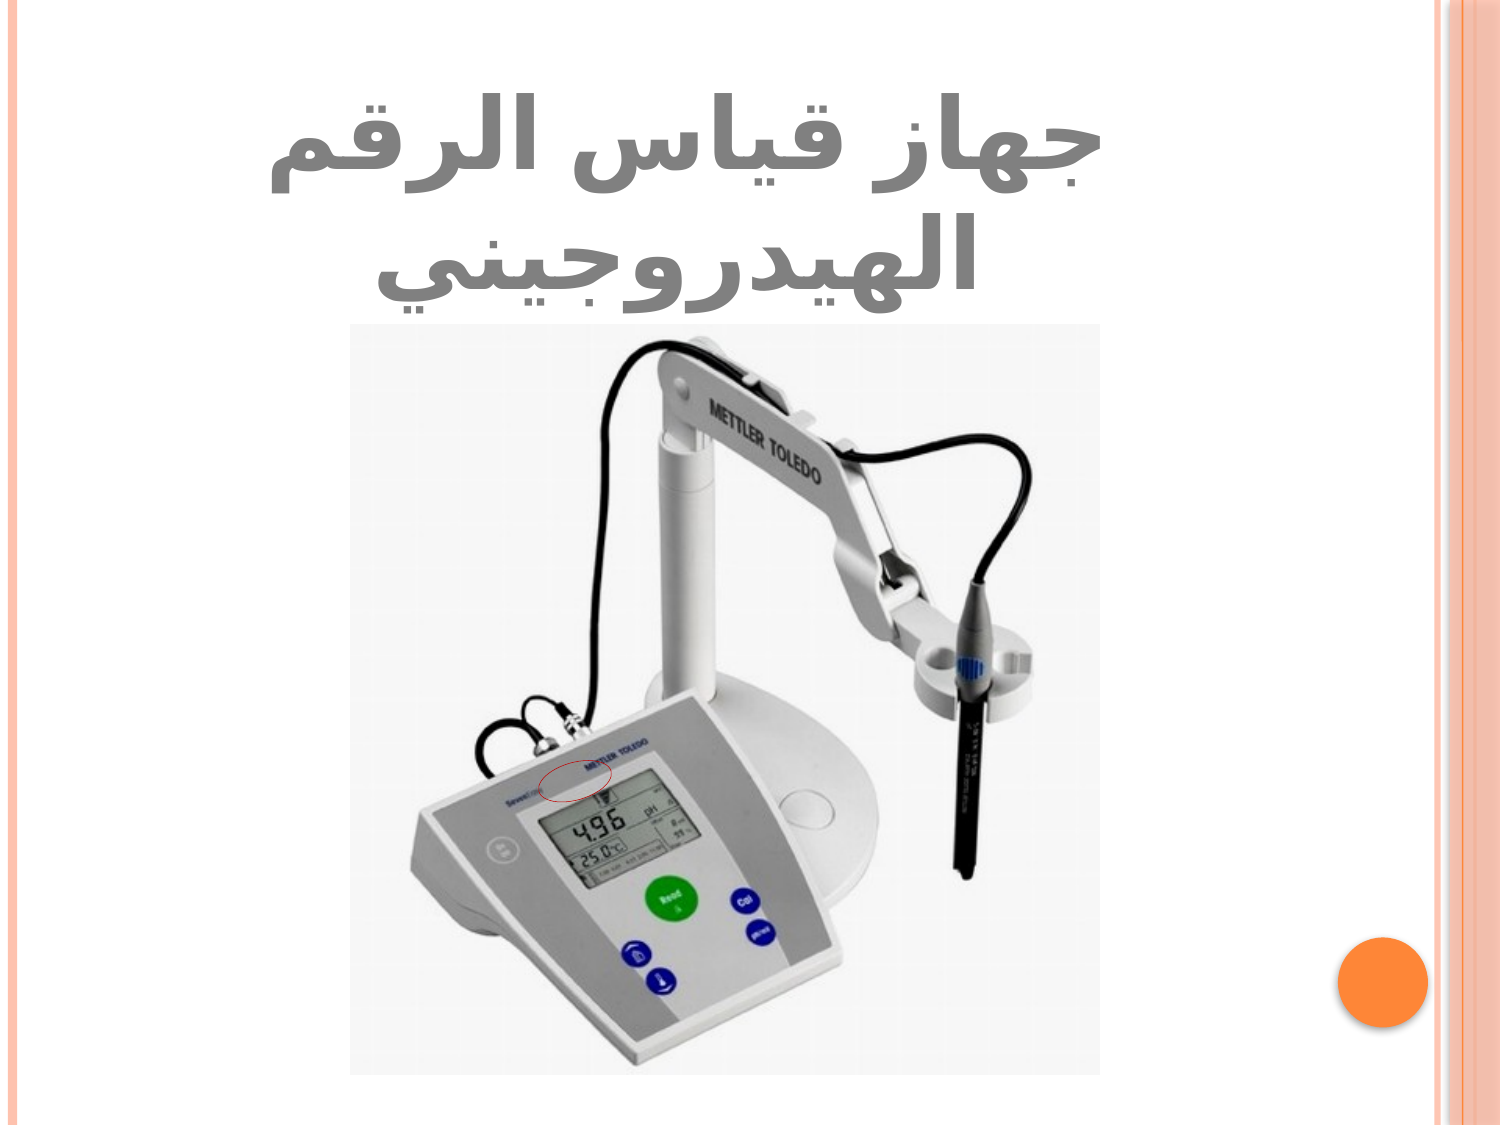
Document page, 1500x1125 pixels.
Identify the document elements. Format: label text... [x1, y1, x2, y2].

picture [349, 324, 1101, 1076]
list جهاز قياس الرقم الهيدروجيني [75, 62, 1300, 1062]
